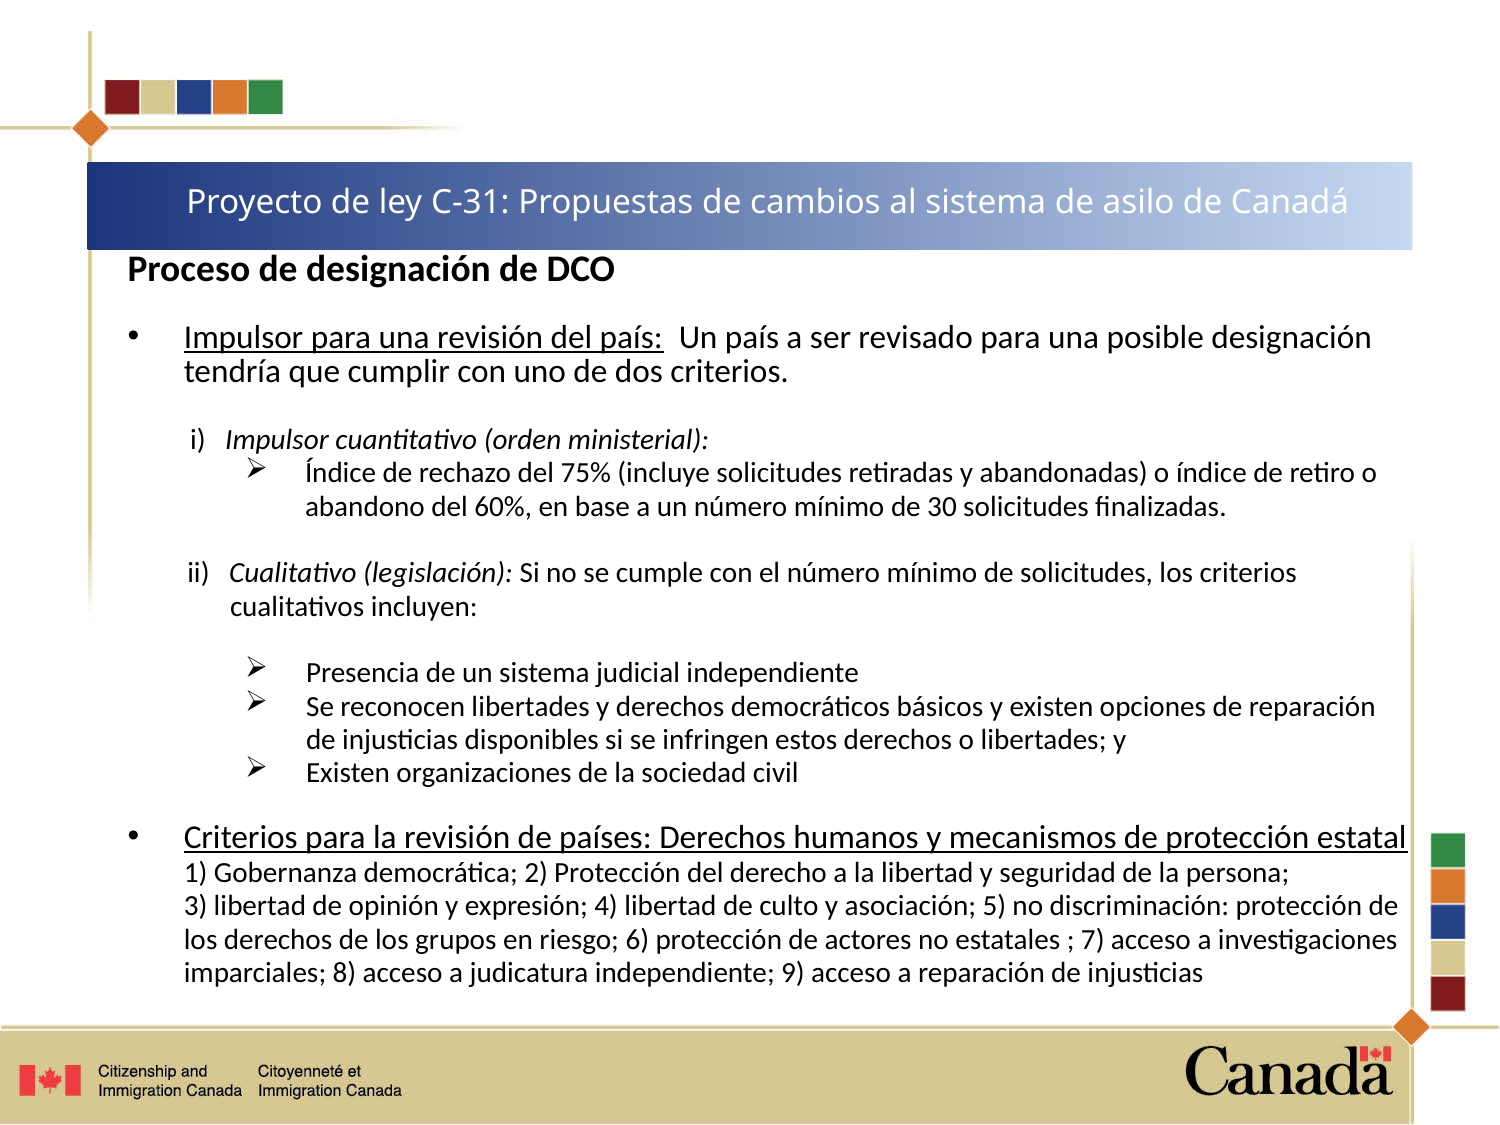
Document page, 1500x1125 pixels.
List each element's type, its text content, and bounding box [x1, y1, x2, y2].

list Proceso de designación de DCO Impulsor para una revisión del país: Un país a ser revisado para una posible designación tendría que cumplir con uno de dos criterios. i) Impulsor cuantitativo (orden ministerial): Índice de rechazo del 75% (incluye solicitudes retiradas y abandonadas) o índice de retiro o abandono del 60%, en base a un número mínimo de 30 solicitudes finalizadas. ii) Cualitativo (legislación): Si no se cumple con el número mínimo de solicitudes, los criterios cualitativos incluyen: Presencia de un sistema judicial independiente Se reconocen libertades y derechos democráticos básicos y existen opciones de reparación de injusticias disponibles si se infringen estos derechos o libertades; y Existen organizaciones de la sociedad civil Criterios para la revisión de países: Derechos humanos y mecanismos de protección estatal 1) Gobernanza democrática; 2) Protección del derecho a la libertad y seguridad de la persona; 3) libertad de opinión y expresión; 4) libertad de culto y asociación; 5) no discriminación: protección de los derechos de los grupos en riesgo; 6) protección de actores no estatales ; 7) acceso a investigaciones imparciales; 8) acceso a judicatura independiente; 9) acceso a reparación de injusticias [112, 250, 1425, 1059]
picture [0, 0, 1500, 1125]
title Proyecto de ley C-31: Propuestas de cambios al sistema de asilo de Canadá [112, 149, 1425, 250]
